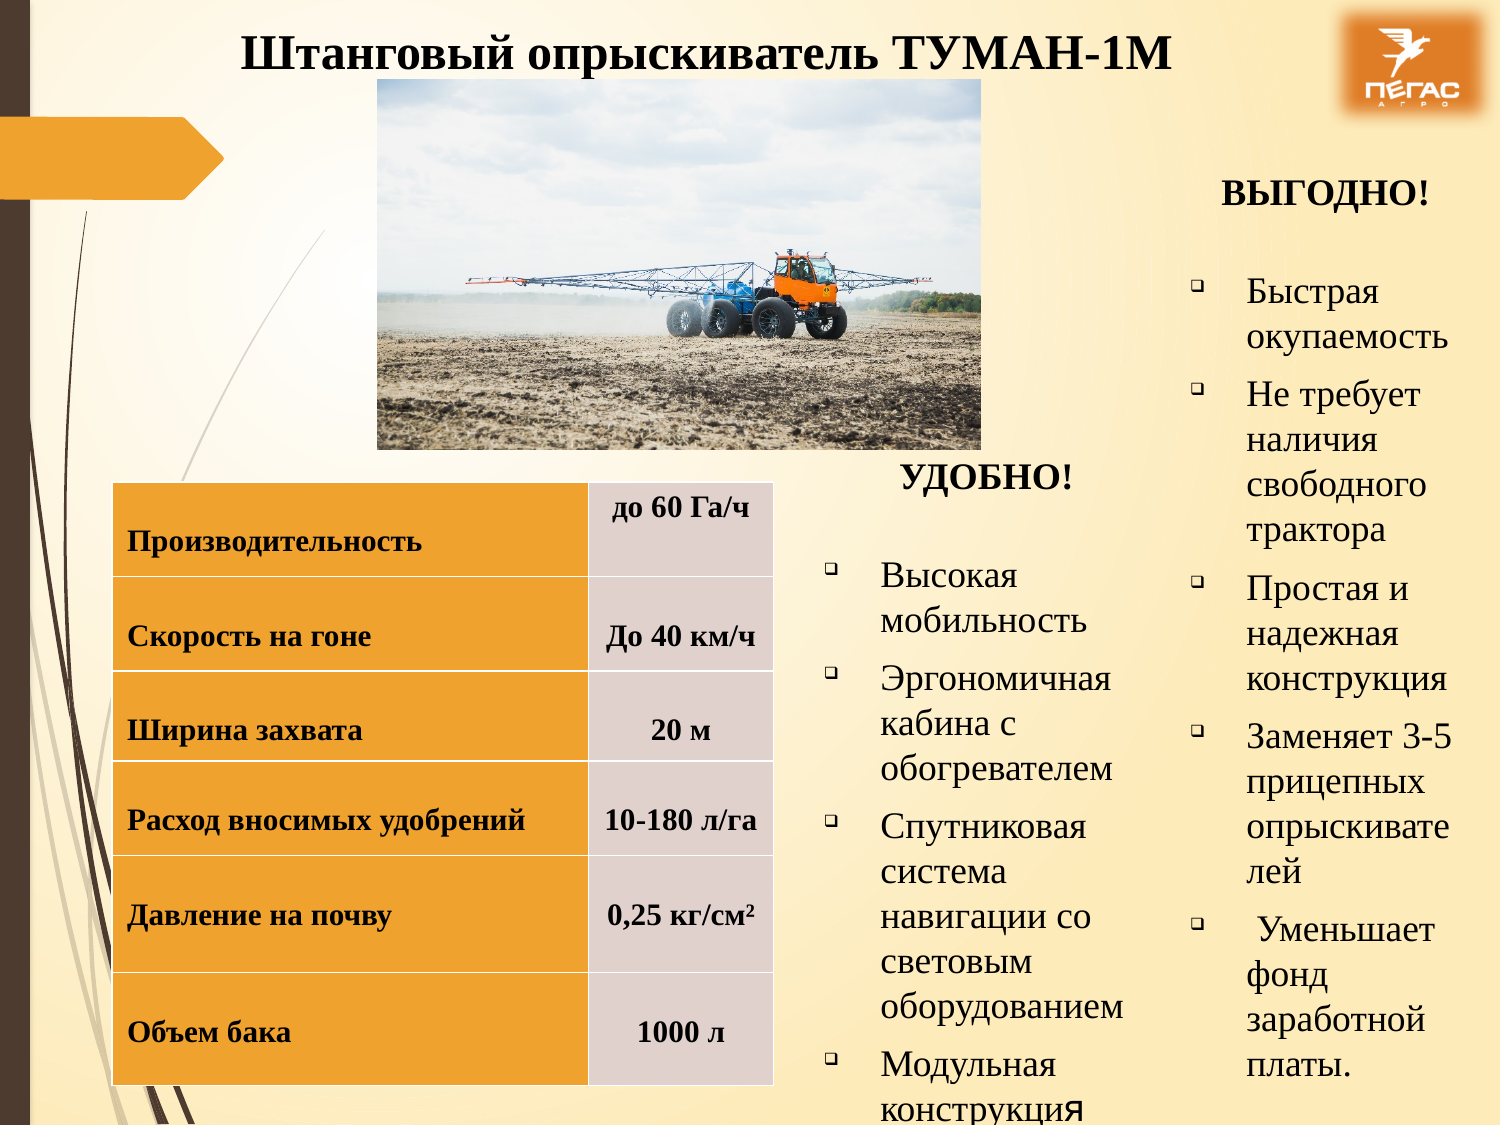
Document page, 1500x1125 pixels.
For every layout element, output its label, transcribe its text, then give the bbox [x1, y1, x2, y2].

table_cell 1000 л [589, 973, 773, 1085]
table_cell Расход вносимых удобрений [113, 762, 588, 855]
table_cell Ширина захвата [113, 672, 588, 760]
table_cell Давление на почву [113, 856, 588, 972]
table_cell До 40 км/ч [589, 577, 773, 670]
table_cell 20 м [589, 672, 773, 760]
text_box ВЫГОДНО! Быстрая окупаемость Не требует наличия свободного трактора Простая и надежная конструкция Заменяет 3-5 прицепных опрыскивателей Уменьшает фонд заработной платы. [1175, 160, 1477, 1092]
text_box Штанговый опрыскиватель ТУМАН-1М [86, 11, 1319, 90]
text_box УДОБНО! Высокая мобильность Эргономичная кабина с обогревателем Спутниковая система навигации со световым оборудованием Модульная конструкция [809, 444, 1164, 1125]
table_header Производительность [113, 483, 588, 576]
picture [377, 79, 981, 450]
table_header до 60 Га/ч [589, 483, 773, 576]
picture [1324, 0, 1500, 133]
table_cell Скорость на гоне [113, 577, 588, 670]
table_cell 10-180 л/га [589, 762, 773, 855]
table_cell Объем бака [113, 973, 588, 1085]
table_cell 0,25 кг/см² [589, 856, 773, 972]
